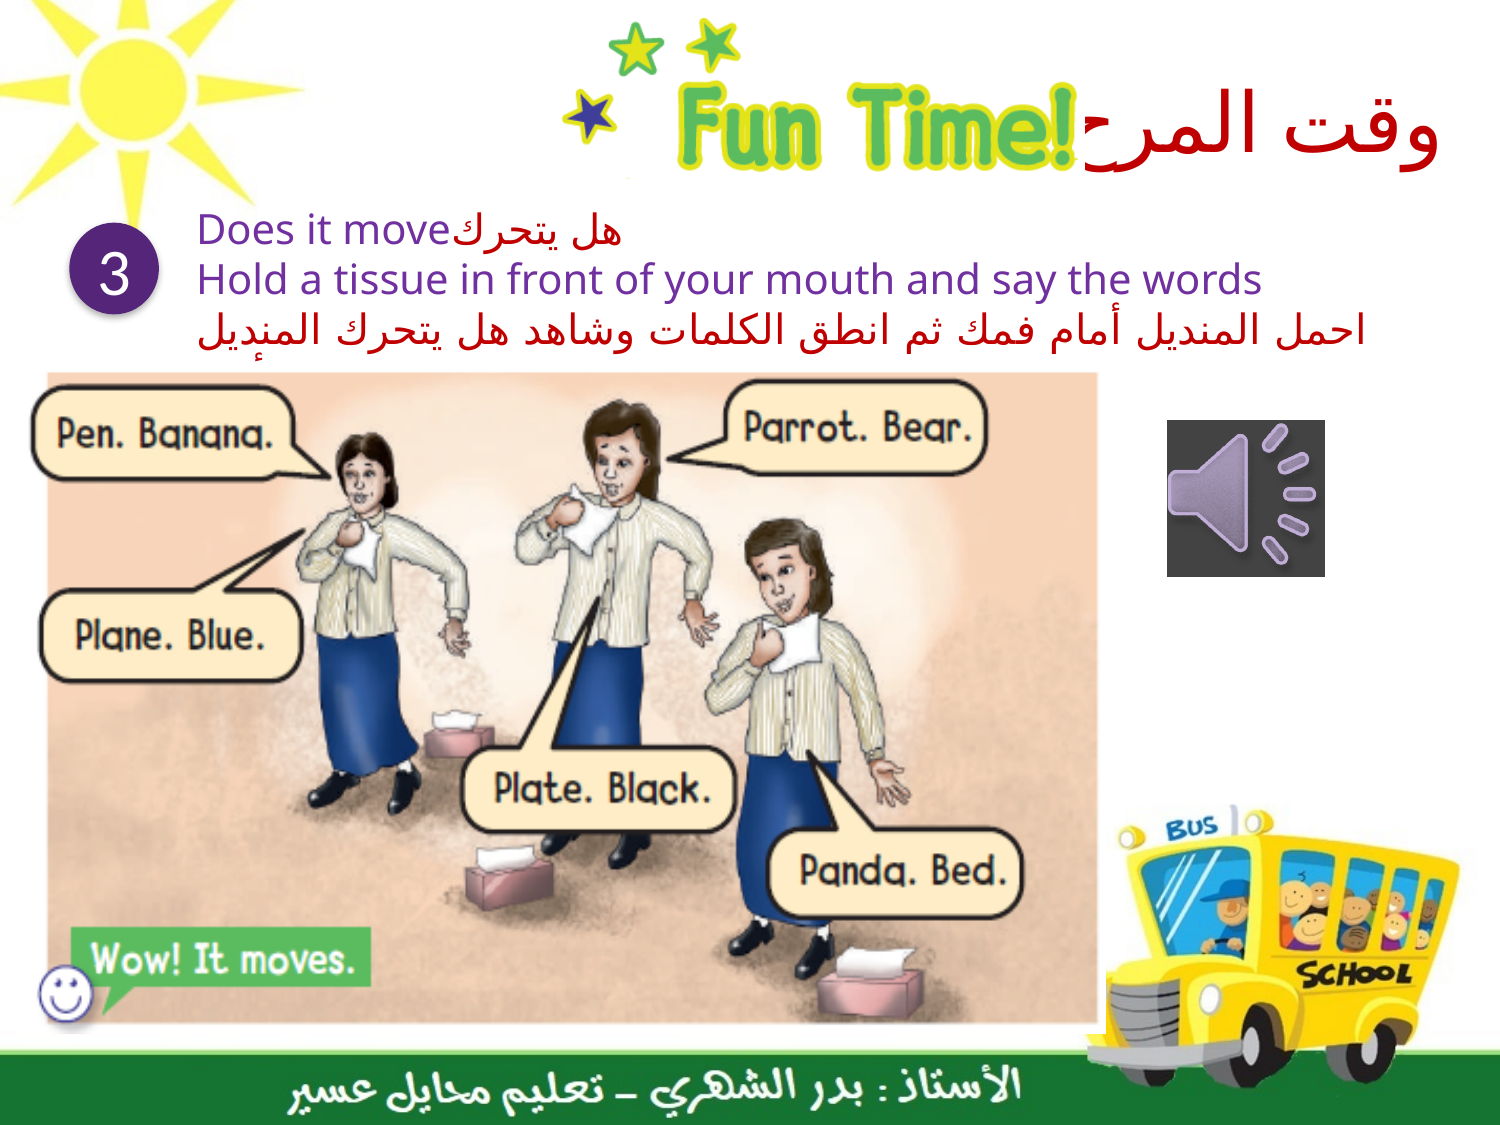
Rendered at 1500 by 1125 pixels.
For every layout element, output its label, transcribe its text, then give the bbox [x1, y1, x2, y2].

picture [0, 0, 1500, 1125]
text_box وقت المرح [1085, 61, 1465, 177]
text_box 3 [68, 221, 160, 316]
text_box Does it moveهل يتحرك Hold a tissue in front of your mouth and say the words احمل المنديل أمام فمك ثم انطق الكلمات وشاهد هل يتحرك المنديل أو لا [181, 195, 1386, 411]
